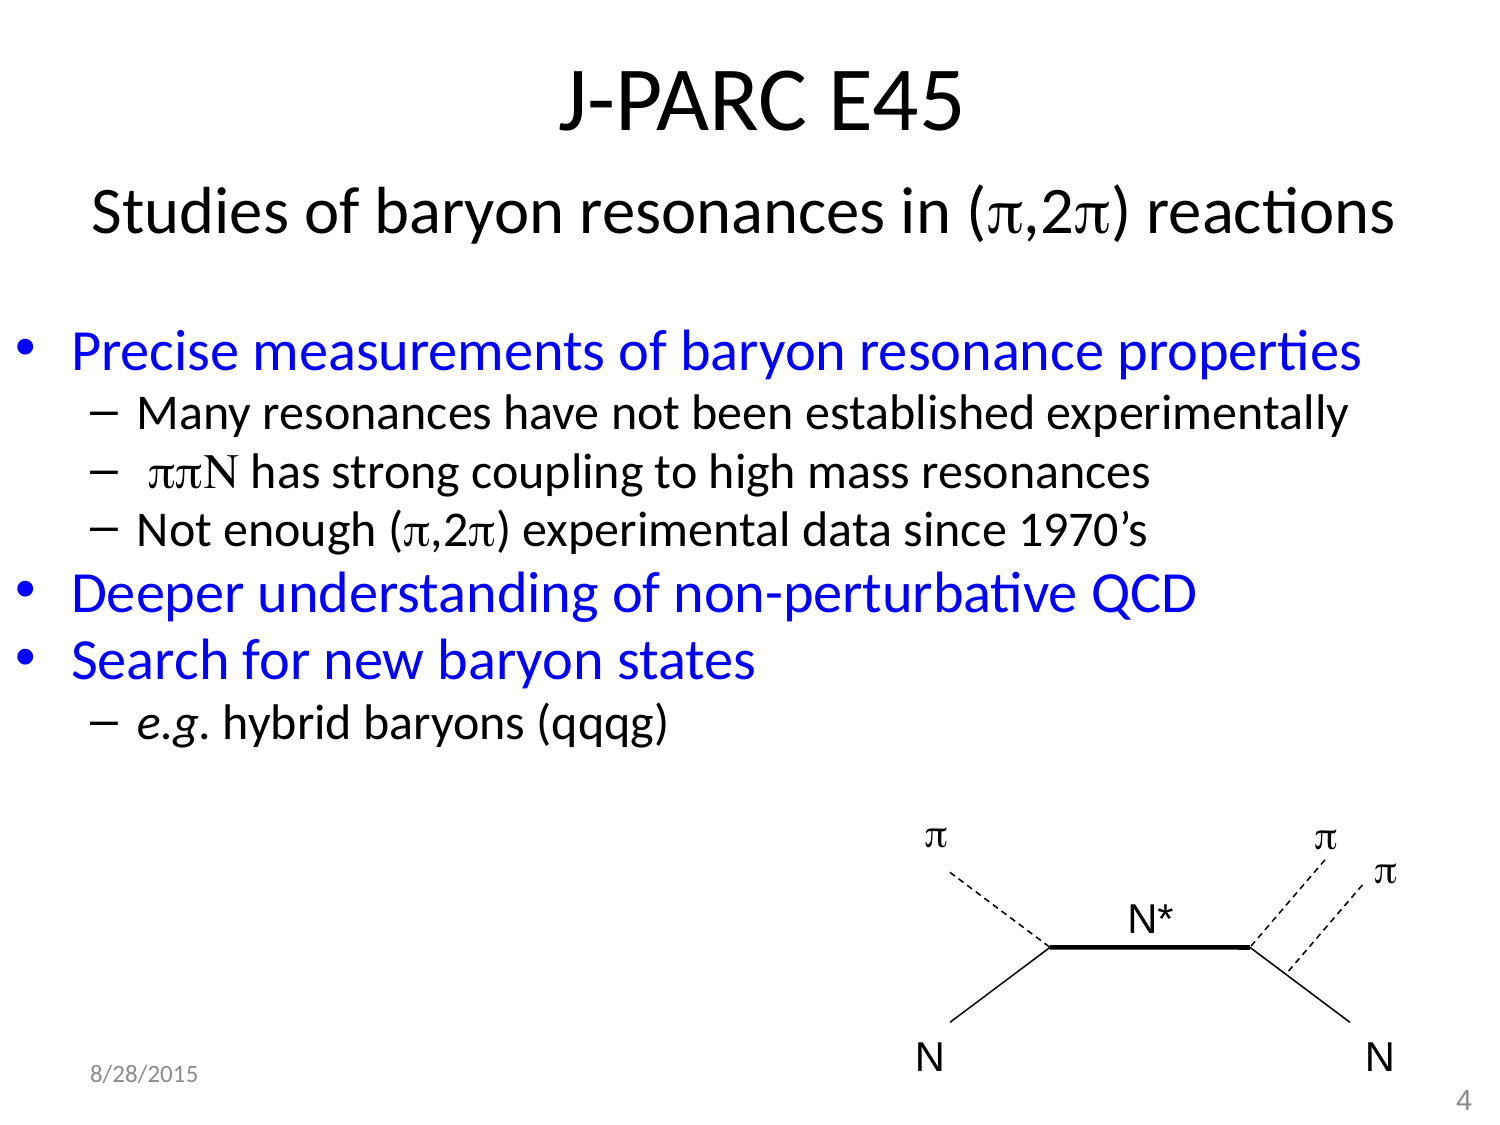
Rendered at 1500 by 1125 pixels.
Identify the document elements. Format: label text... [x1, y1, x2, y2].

slide_number 4 [1137, 1059, 1488, 1125]
list Studies of baryon resonances in (p,2p) reactions Precise measurements of baryon resonance properties Many resonances have not been established experimentally ppN has strong coupling to high mass resonances Not enough (p,2p) experimental data since 1970’s Deeper understanding of non-perturbative QCD Search for new baryon states e.g. hybrid baryons (qqqg) [0, 174, 1488, 1038]
text_box N* [1112, 884, 1189, 950]
text_box N [900, 1022, 961, 1088]
text_box N [1350, 1022, 1411, 1088]
title J-PARC E45 [87, 0, 1438, 174]
text_box p [1359, 834, 1413, 900]
text_box p [910, 798, 963, 864]
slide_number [75, 1042, 425, 1103]
text_box p [1299, 800, 1354, 865]
